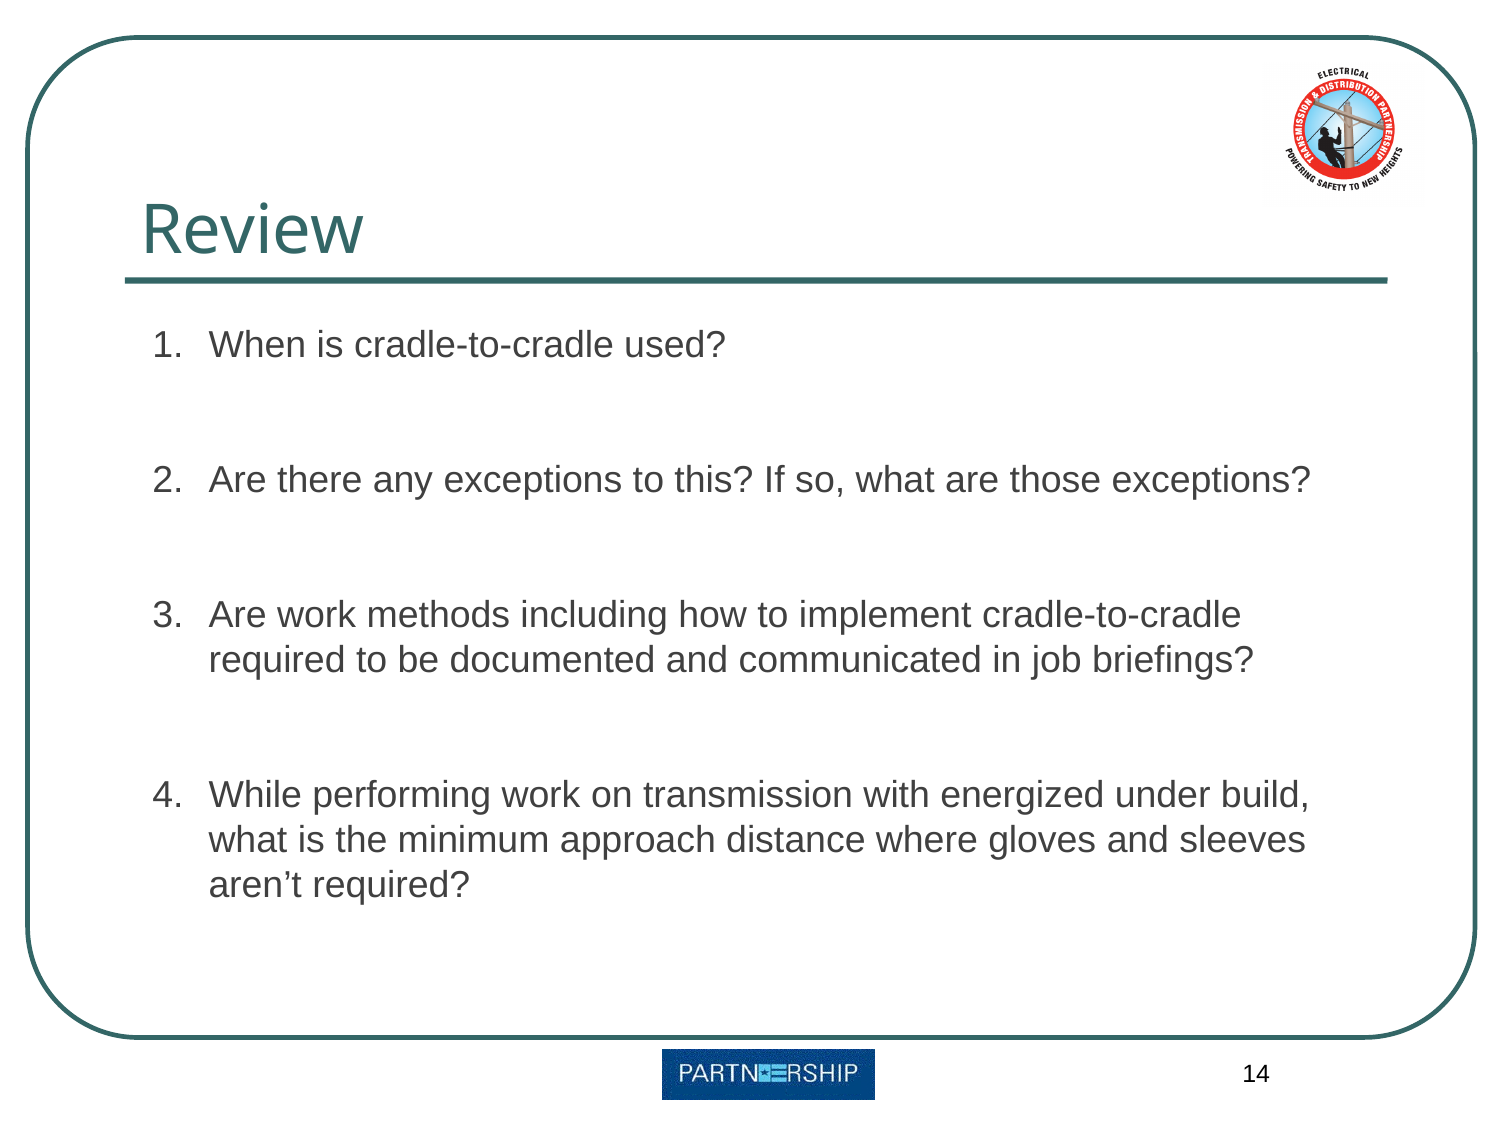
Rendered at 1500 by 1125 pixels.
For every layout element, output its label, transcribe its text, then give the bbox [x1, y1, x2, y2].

title Review [125, 87, 1388, 275]
slide_number 14 [1124, 1049, 1388, 1125]
picture [662, 1049, 875, 1100]
text_box [62, 274, 1375, 397]
text_box When is cradle-to-cradle used? Are there any exceptions to this? If so, what are those exceptions? Are work methods including how to implement cradle-to-cradle required to be documented and communicated in job briefings? While performing work on transmission with energized under build, what is the minimum approach distance where gloves and sleeves aren’t required? [137, 312, 1375, 913]
